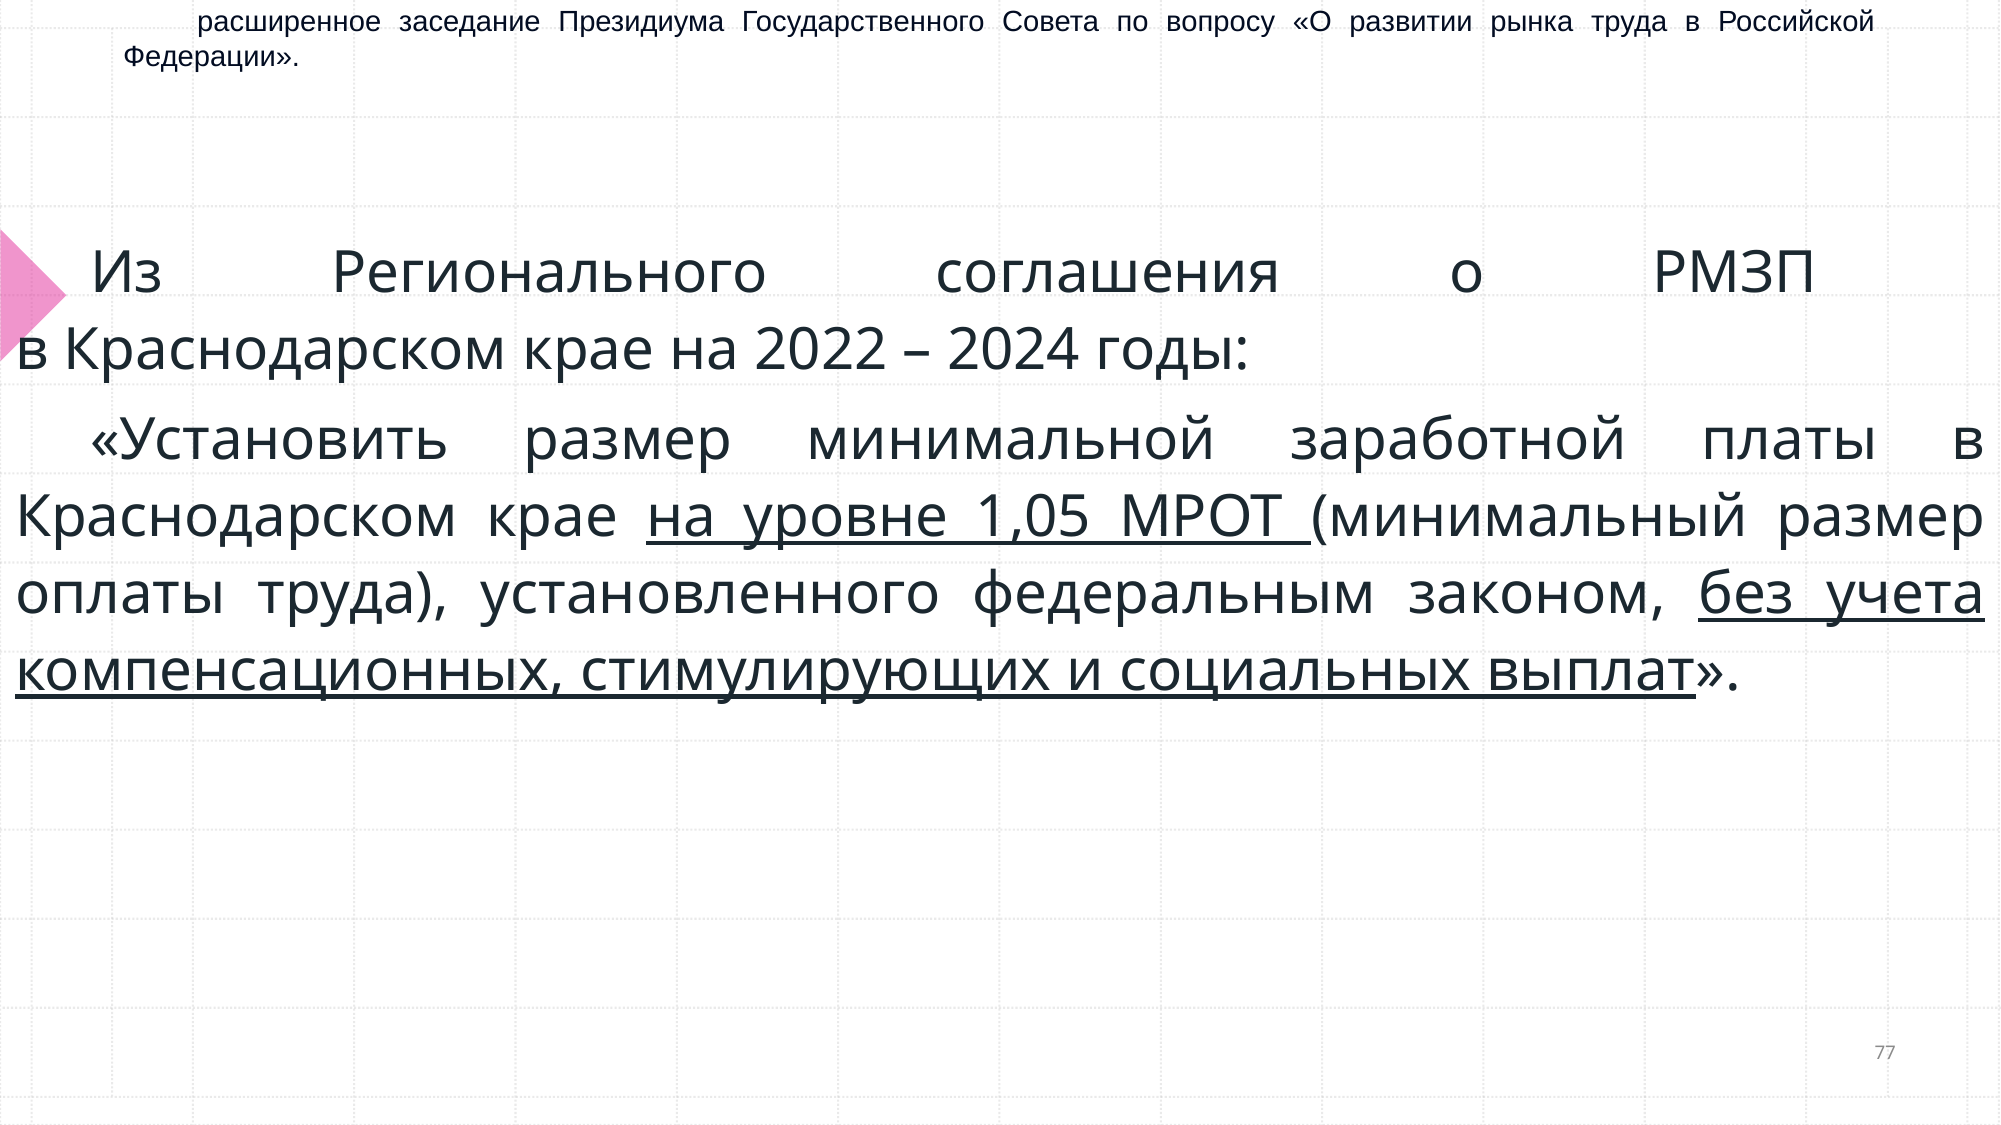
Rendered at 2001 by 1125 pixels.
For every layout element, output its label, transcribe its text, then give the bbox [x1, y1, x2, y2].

slide_number 77 [1805, 1019, 1966, 1089]
text_box расширенное заседание Президиума Государственного Совета по вопросу «О развитии рынка труда в Российской Федерации». [108, 12, 1892, 63]
list Из Регионального соглашения о РМЗП в Краснодарском крае на 2022 – 2024 годы: «Установить размер минимальной заработной платы в Краснодарском крае на уровне 1,05 МРОТ (минимальный размер оплаты труда), установленного федеральным законом, без учета компенсационных, стимулирующих и социальных выплат». [0, 219, 2000, 1098]
